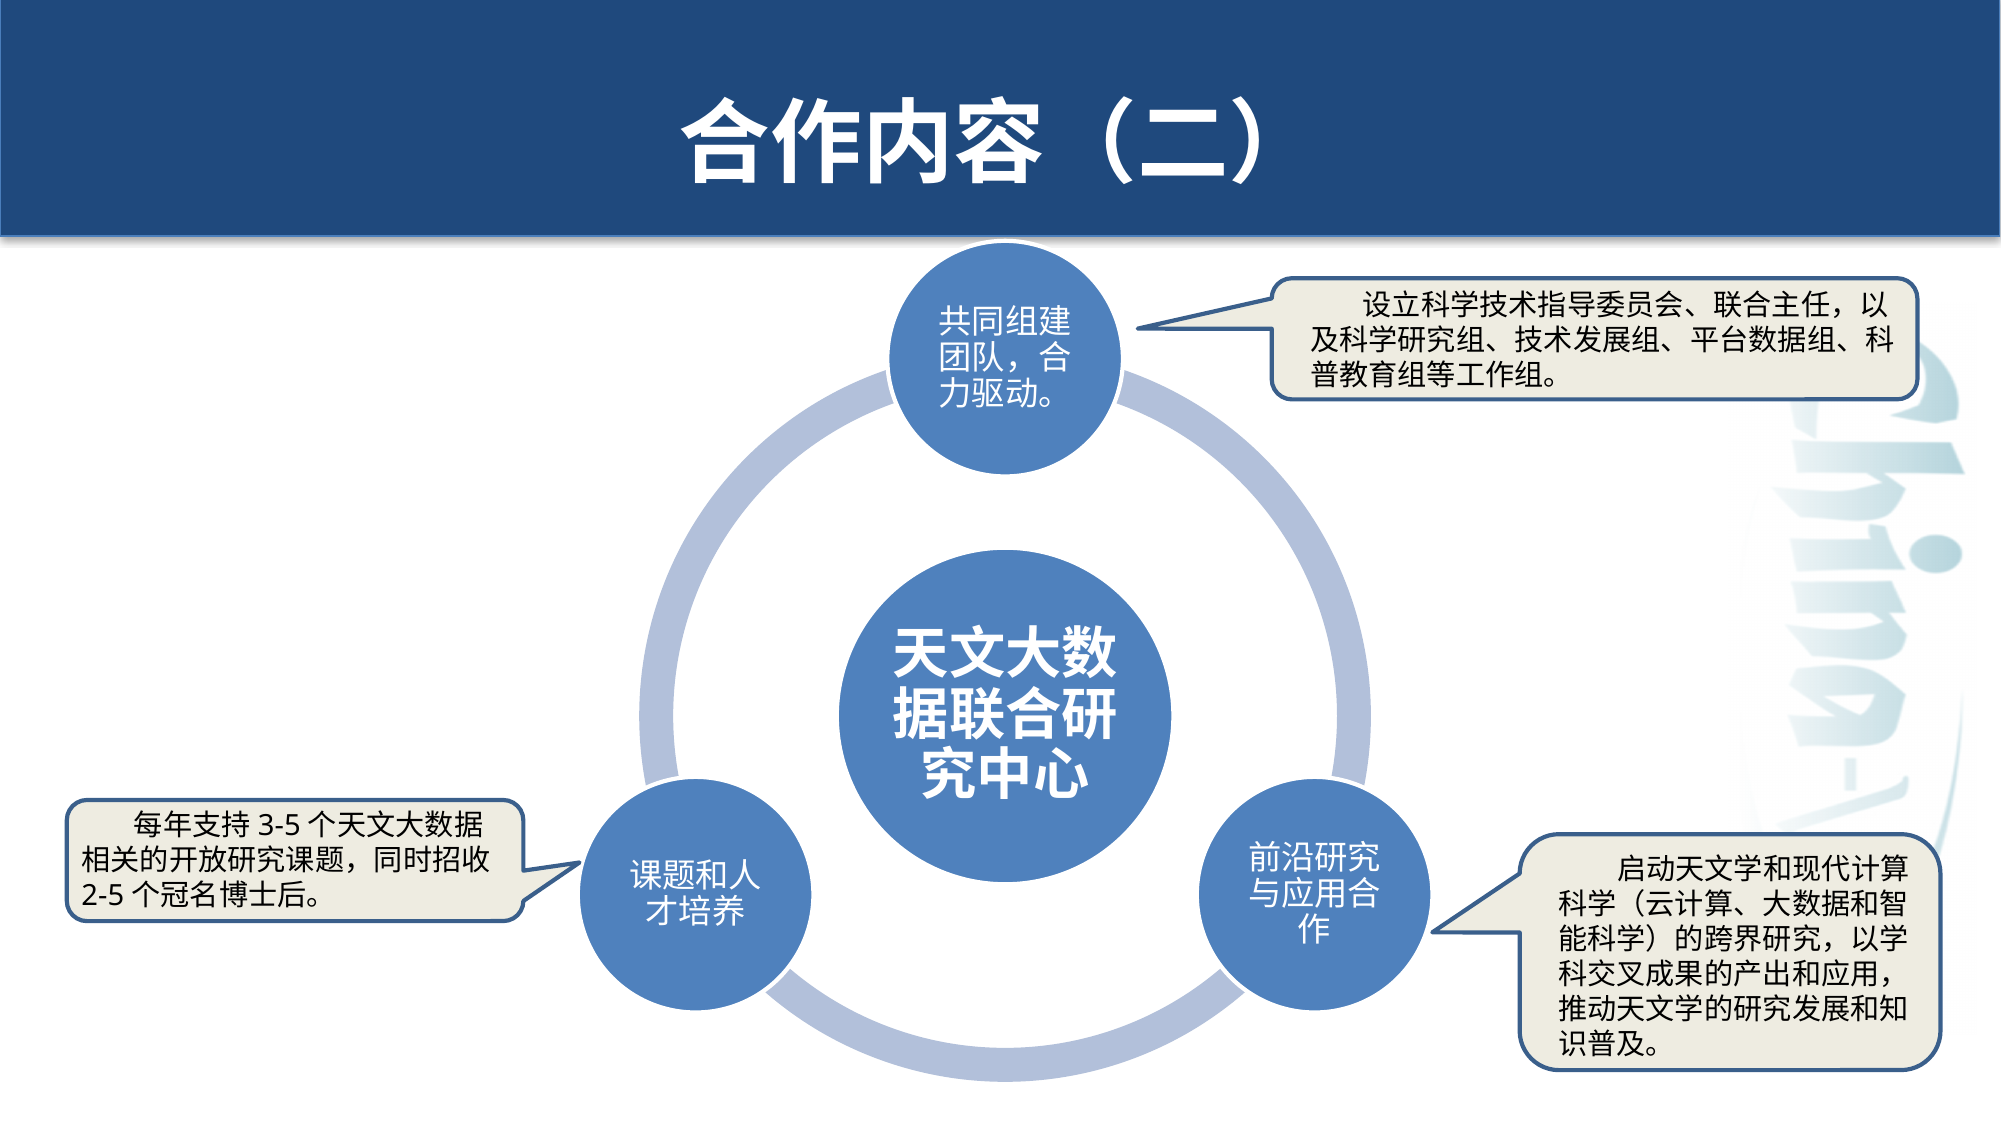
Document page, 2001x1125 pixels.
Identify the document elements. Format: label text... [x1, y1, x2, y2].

text_box 启动天文学和现代计算科学（云计算、大数据和智能科学）的跨界研究，以学科交叉成果的产出和应用，推动天文学的研究发展和知识普及。 [1676, 843, 1949, 1068]
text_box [338, 240, 1672, 1125]
title 合作内容（二） [99, 45, 1900, 233]
text_box 每年支持3-5个天文大数据相关的开放研究课题，同时招收2-5个冠名博士后。 [66, 798, 333, 919]
text_box [1676, 832, 1930, 843]
text_box [1676, 1068, 1920, 1073]
text_box [74, 919, 333, 924]
text_box 设立科学技术指导委员会、联合主任，以及科学研究组、技术发展组、平台数据组、科普教育组等工作组。 [1676, 278, 1918, 399]
